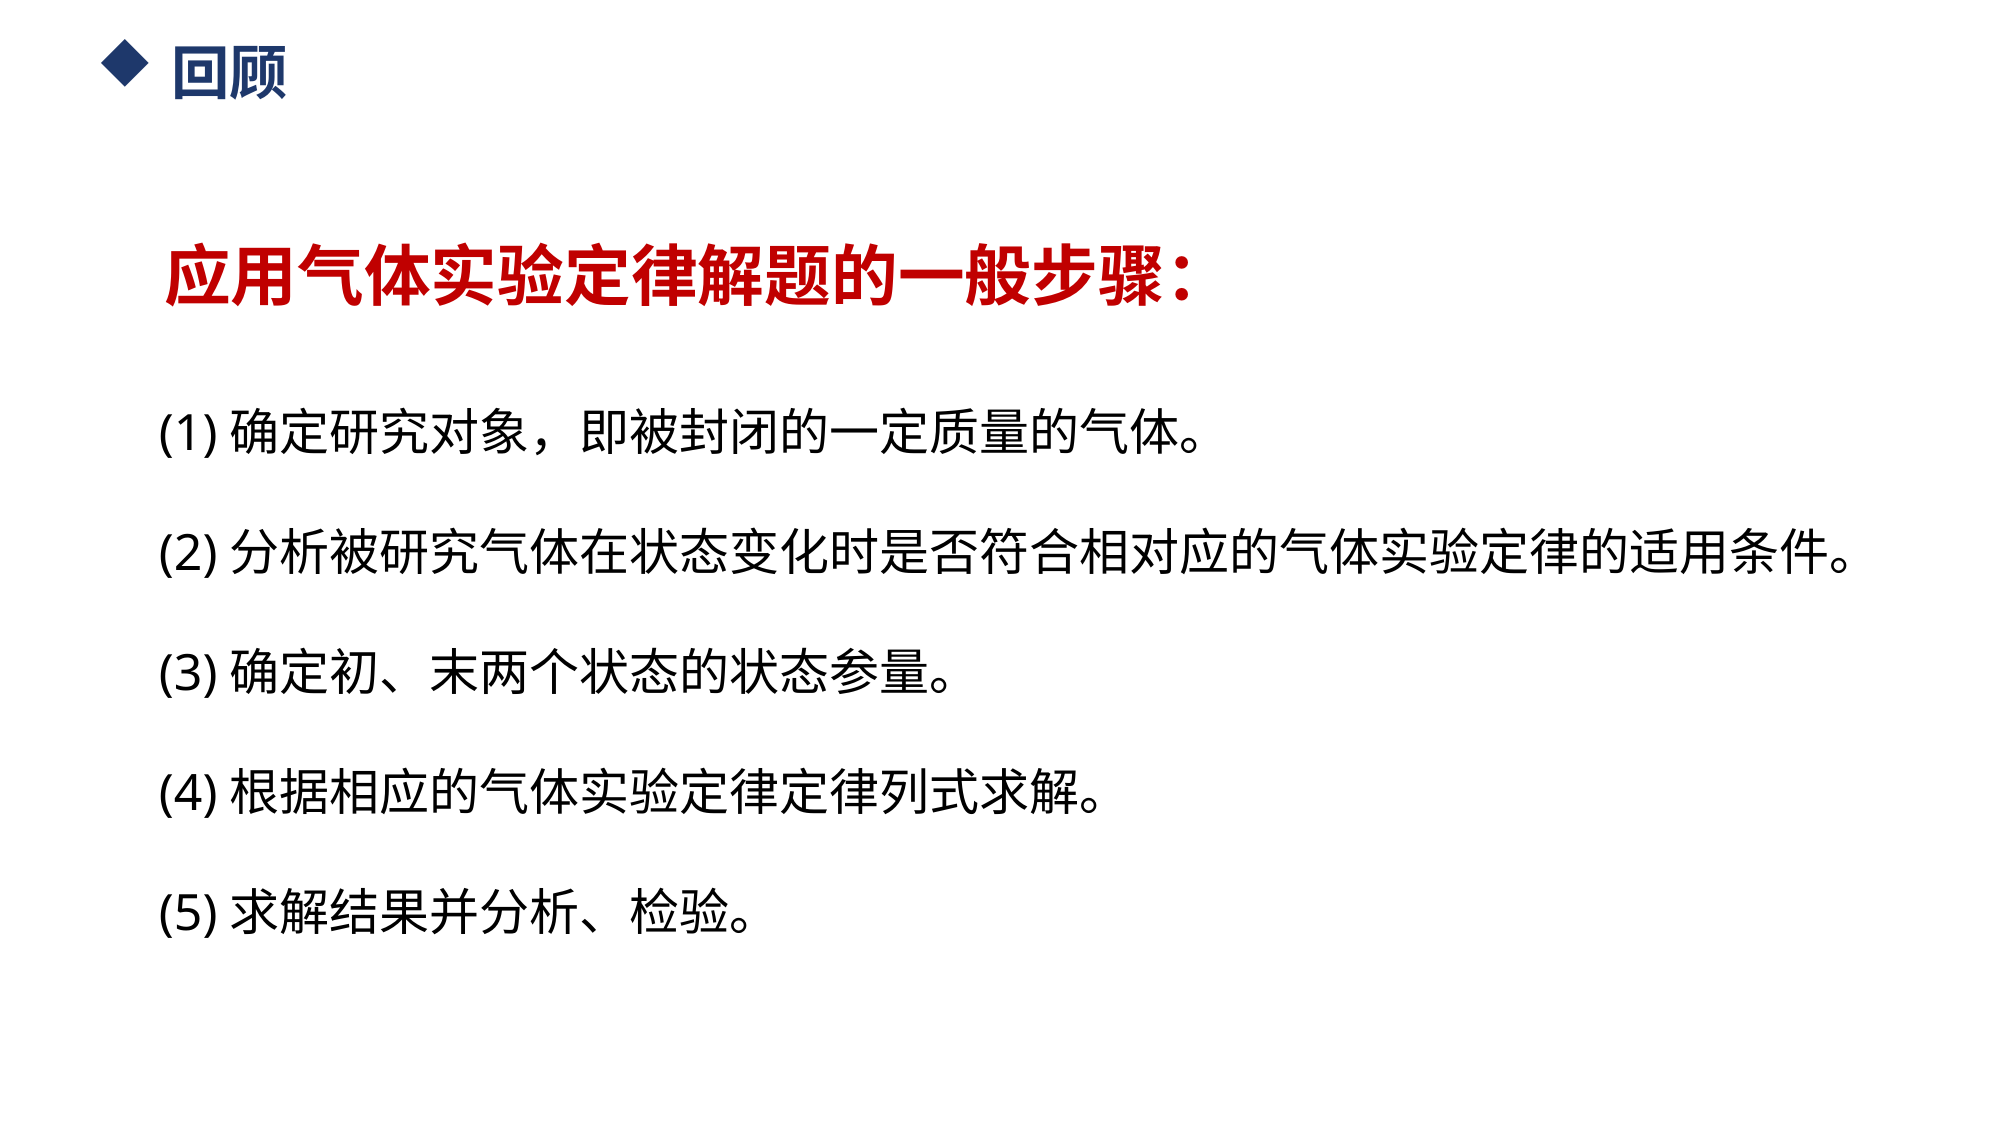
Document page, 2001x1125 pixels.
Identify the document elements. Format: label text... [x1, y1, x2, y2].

text_box 回顾 [81, 28, 556, 114]
text_box (1)确定研究对象，即被封闭的一定质量的气体。 (2)分析被研究气体在状态变化时是否符合相对应的气体实验定律的适用条件。 (3)确定初、末两个状态的状态参量。 (4)根据相应的气体实验定律定律列式求解。 (5)求解结果并分析、检验。 [139, 330, 1993, 951]
text_box 应用气体实验定律解题的一般步骤： [149, 226, 1384, 322]
